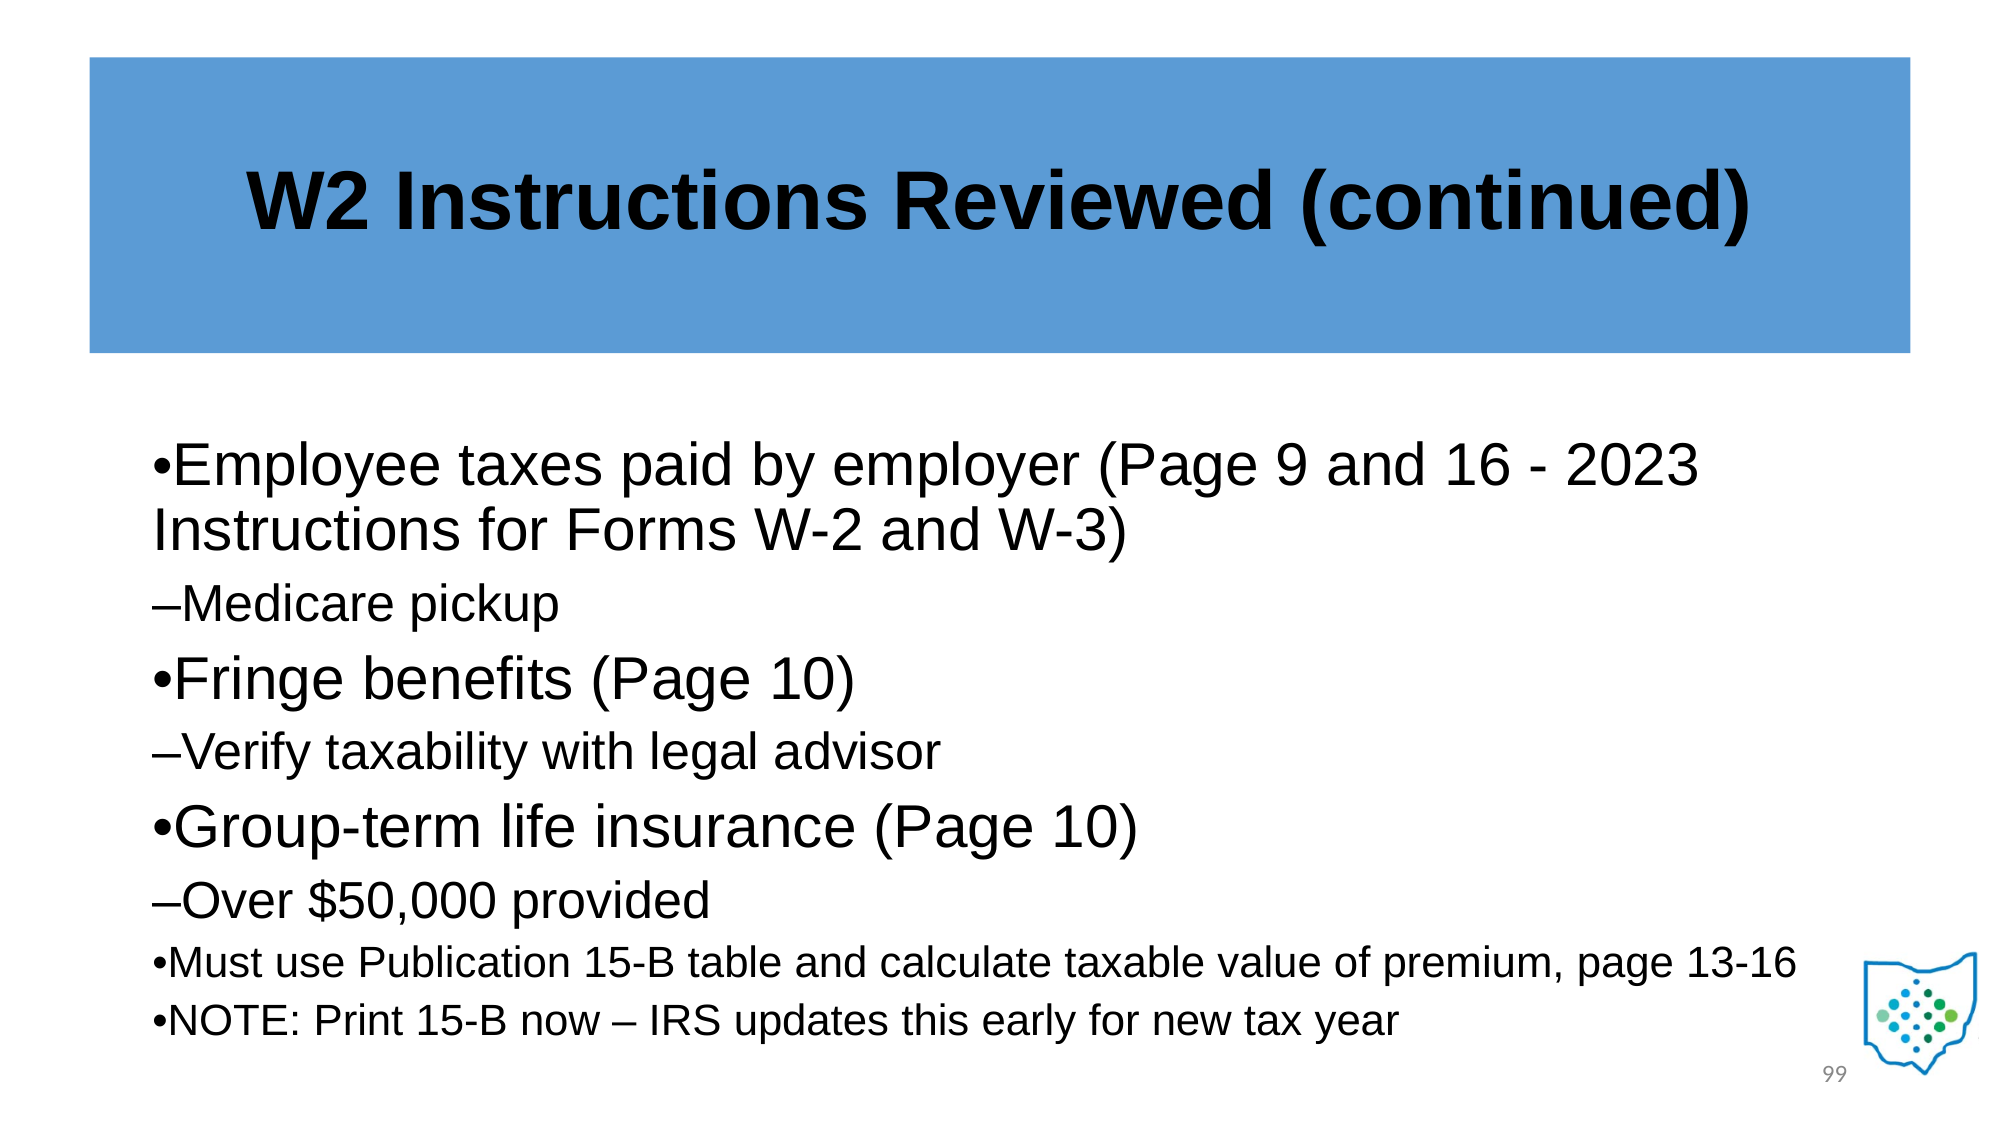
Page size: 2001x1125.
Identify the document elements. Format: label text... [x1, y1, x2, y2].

list •Employee taxes paid by employer (Page 9 and 16 - 2023 Instructions for Forms W-2 and W-3) –Medicare pickup •Fringe benefits (Page 10) –Verify taxability with legal advisor •Group-term life insurance (Page 10) –Over $50,000 provided •Must use Publication 15-B table and calculate taxable value of premium, page 13-16 •NOTE: Print 15-B now – IRS updates this early for new tax year [137, 353, 1863, 1125]
picture [1862, 949, 1979, 1077]
slide_number 99 [1412, 1042, 1863, 1103]
text_box [89, 57, 1911, 354]
title W2 Instructions Reviewed (continued) [137, 93, 1863, 311]
